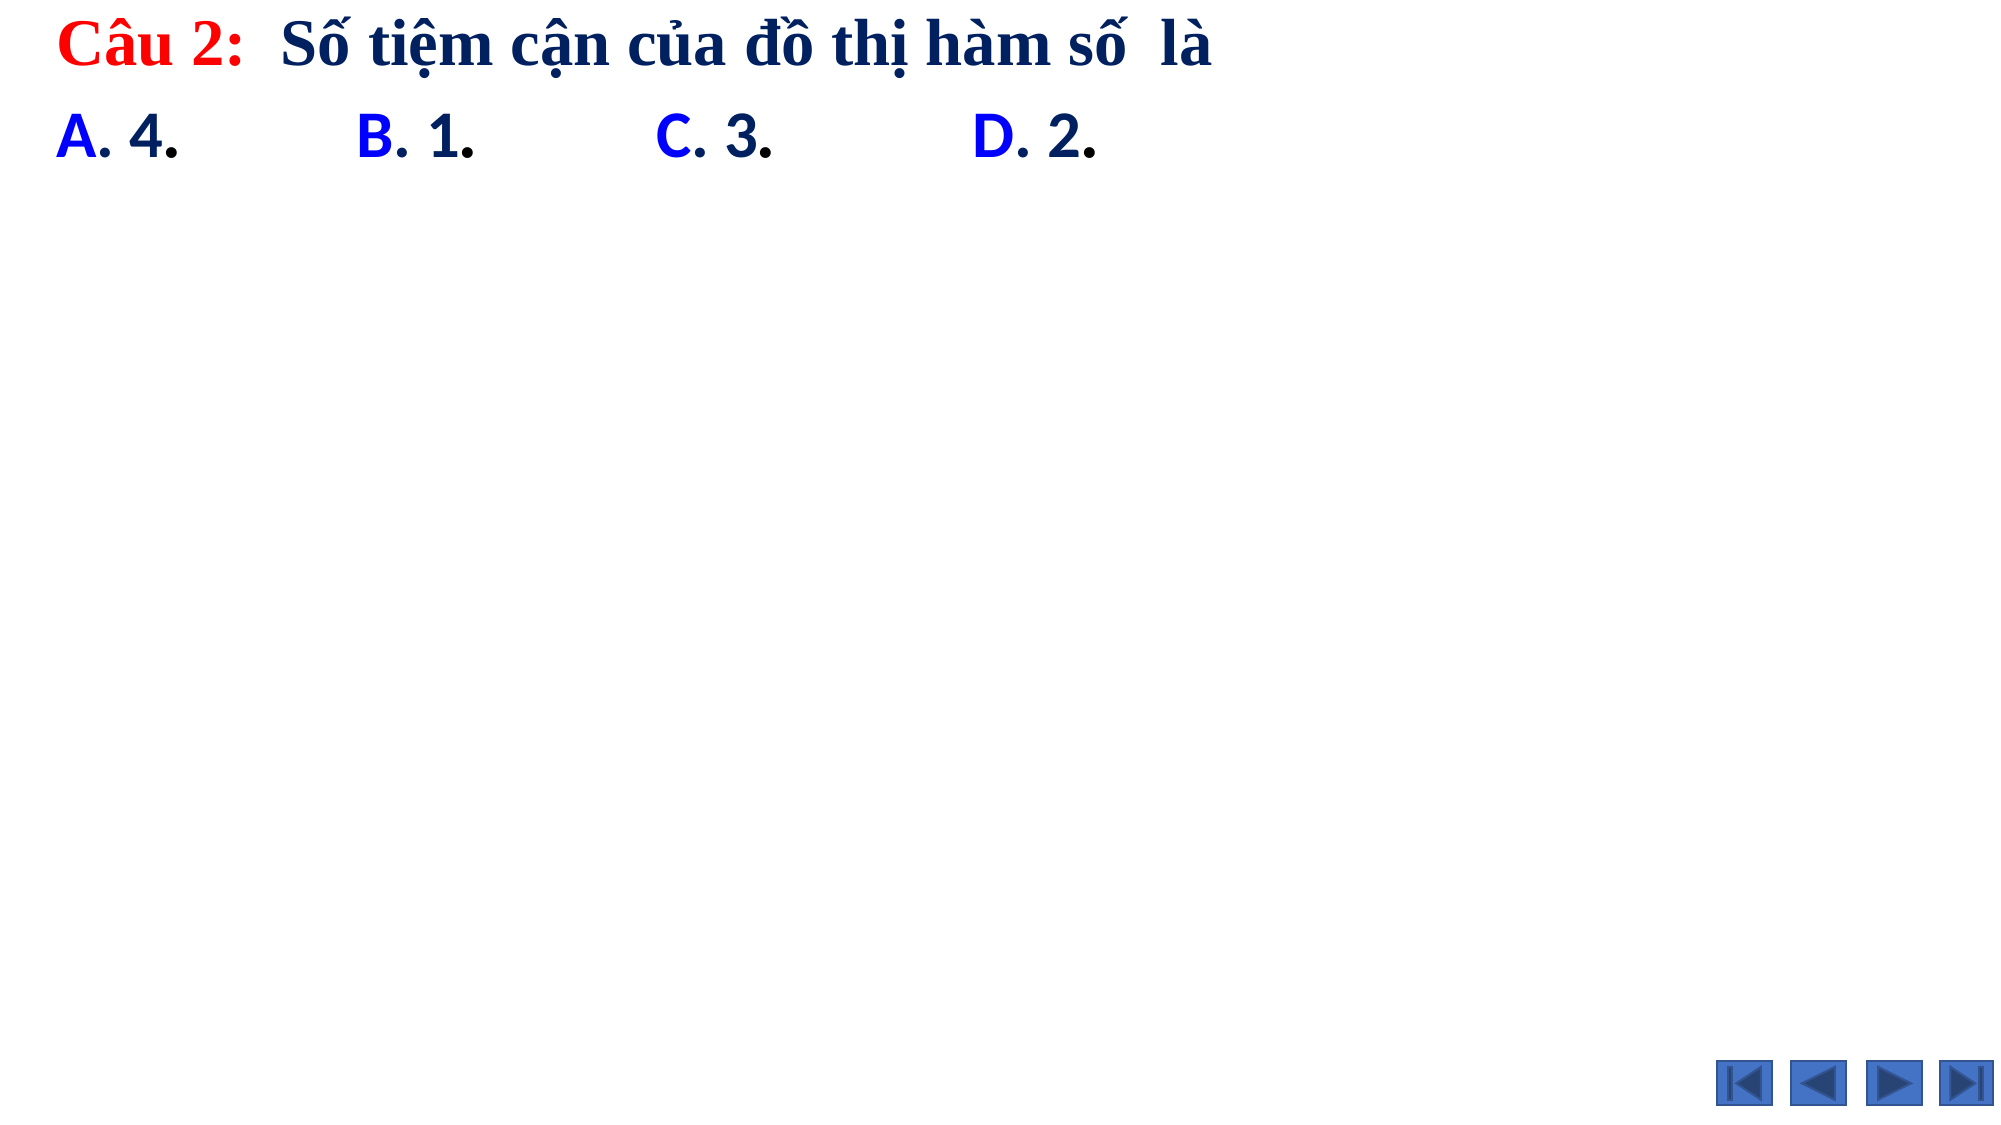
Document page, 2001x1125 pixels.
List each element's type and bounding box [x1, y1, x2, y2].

text_box [1866, 1060, 1923, 1106]
text_box [1790, 1060, 1847, 1106]
text_box [1939, 1060, 1994, 1106]
text_box [1716, 1060, 1773, 1106]
